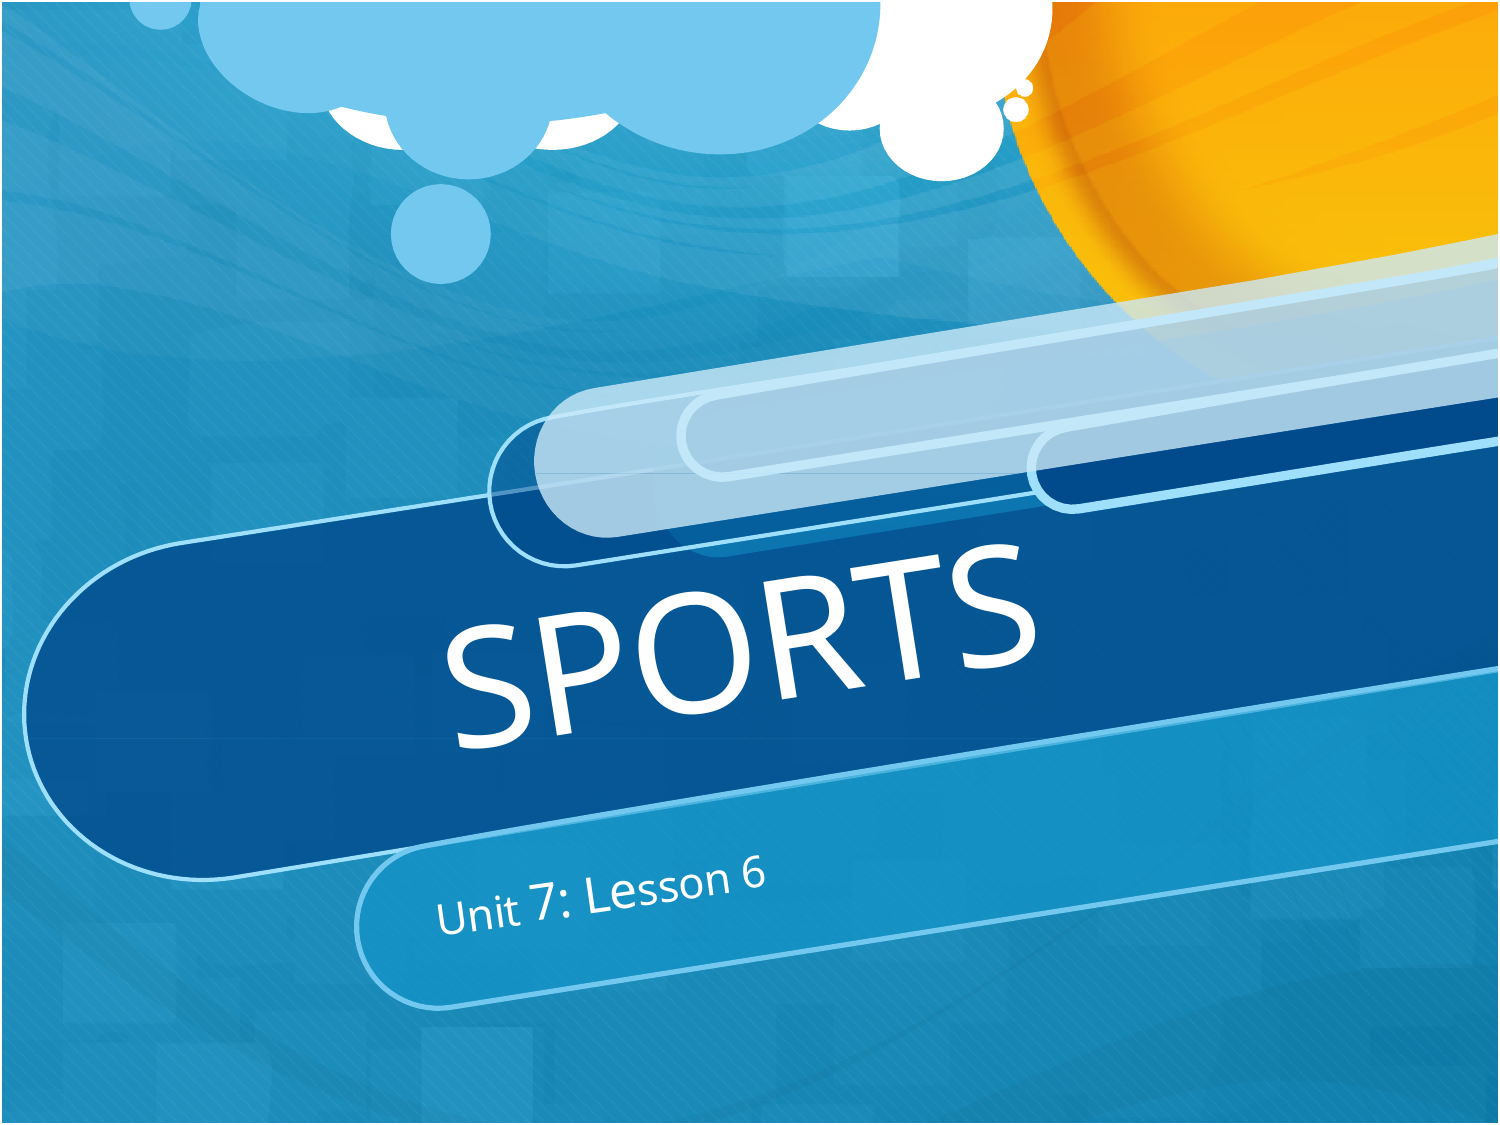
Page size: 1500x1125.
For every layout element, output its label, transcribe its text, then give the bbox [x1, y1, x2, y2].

text_box SPORTS [431, 510, 1153, 785]
text_box Unit 7: Lesson 6 [433, 845, 828, 950]
text_box [0, 0, 1500, 1125]
